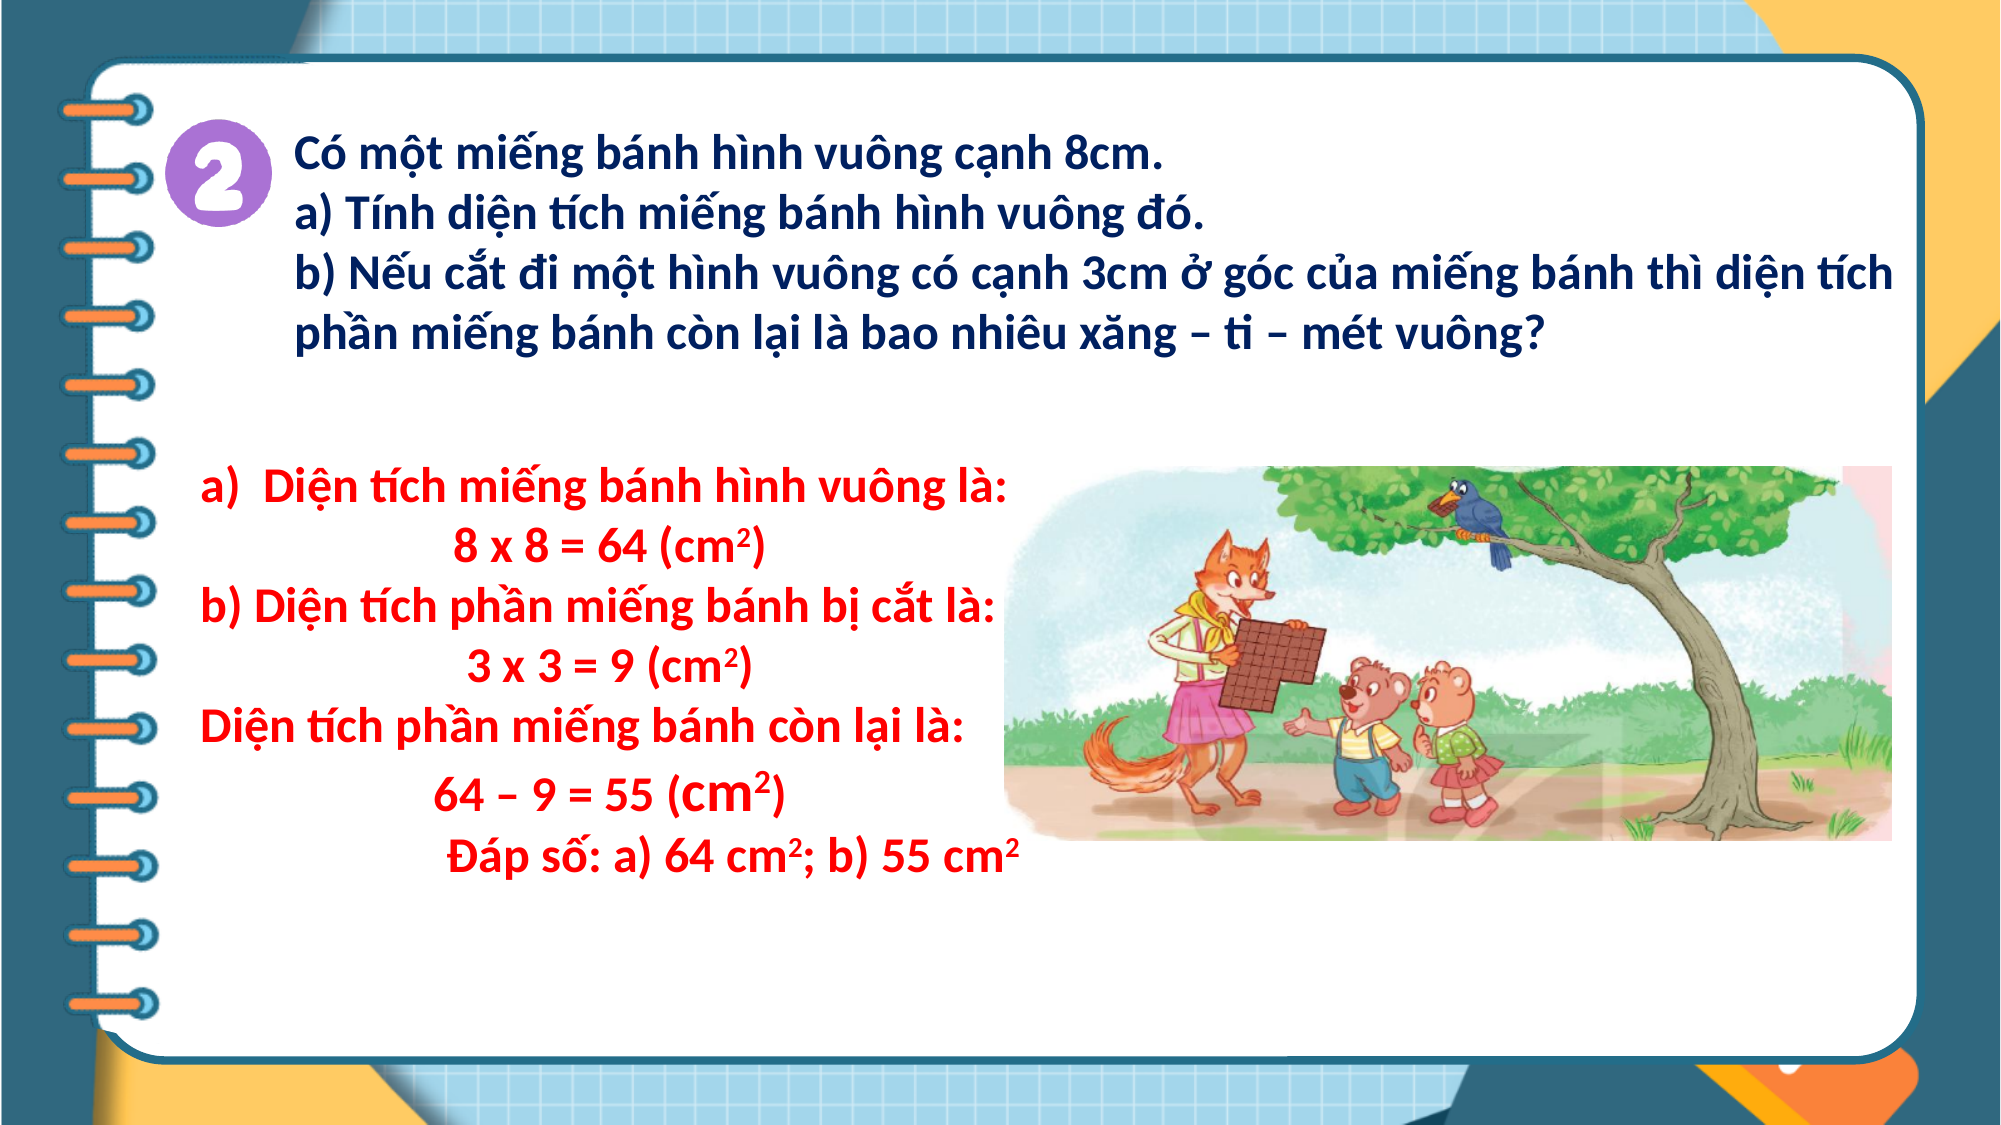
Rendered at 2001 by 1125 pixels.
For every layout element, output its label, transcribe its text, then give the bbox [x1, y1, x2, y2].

text_box a) Diện tích miếng bánh hình vuông là: 8 x 8 = 64 (cm2) b) Diện tích phần miếng bánh bị cắt là: 3 x 3 = 9 (cm2) Diện tích phần miếng bánh còn lại là: 64 – 9 = 55 (cm2) Đáp số: a) 64 cm2; b) 55 cm2 [185, 445, 1035, 891]
picture [0, 0, 2001, 1125]
text_box Có một miếng bánh hình vuông cạnh 8cm. a) Tính diện tích miếng bánh hình vuông đó. b) Nếu cắt đi một hình vuông có cạnh 3cm ở góc của miếng bánh thì diện tích phần miếng bánh còn lại là bao nhiêu xăng – ti – mét vuông? [279, 112, 1911, 368]
